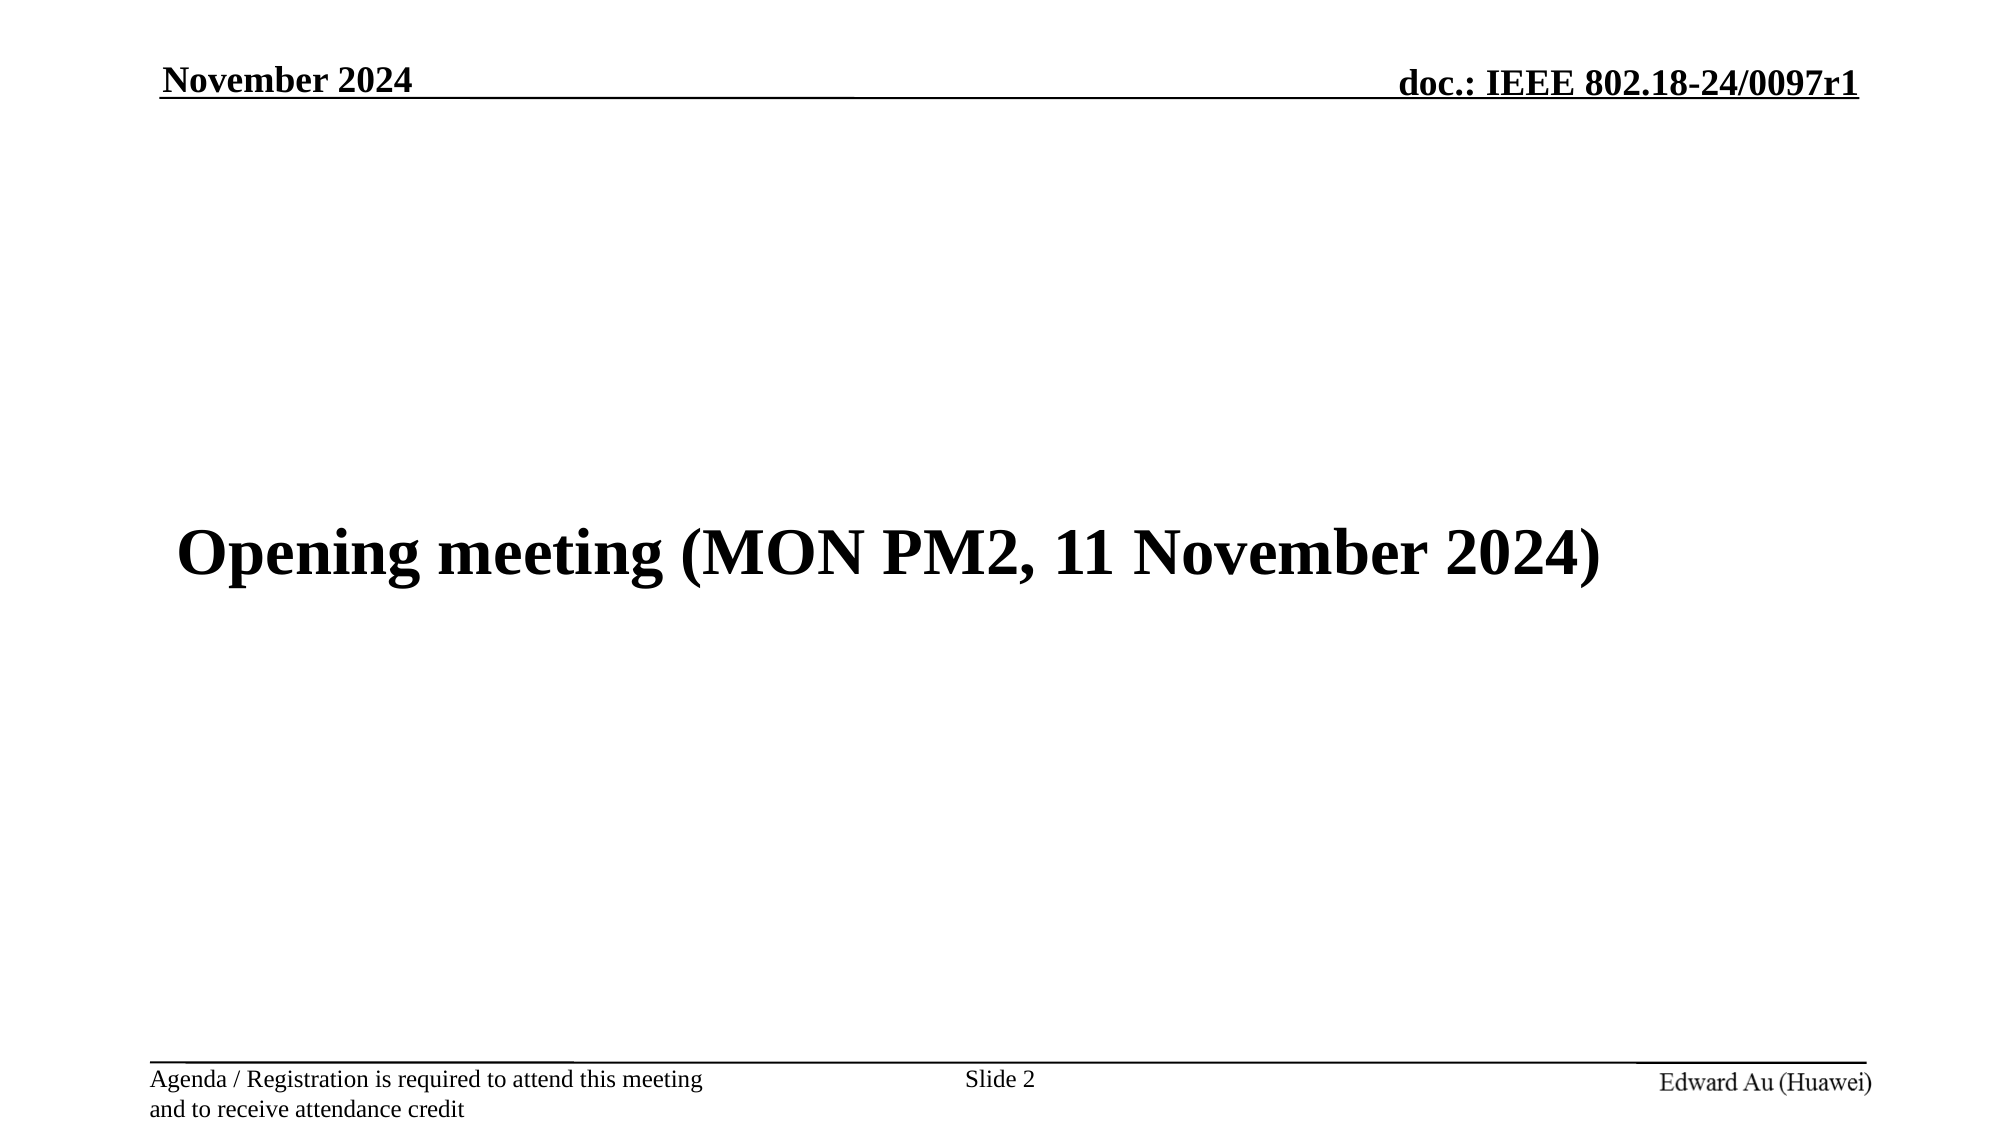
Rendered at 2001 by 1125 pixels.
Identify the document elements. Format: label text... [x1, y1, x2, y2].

text_box Opening meeting (MON PM2, 11 November 2024) [162, 500, 1675, 675]
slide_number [161, 54, 526, 101]
slide_number Slide 2 [925, 1061, 1076, 1123]
picture [1174, 1058, 1887, 1113]
